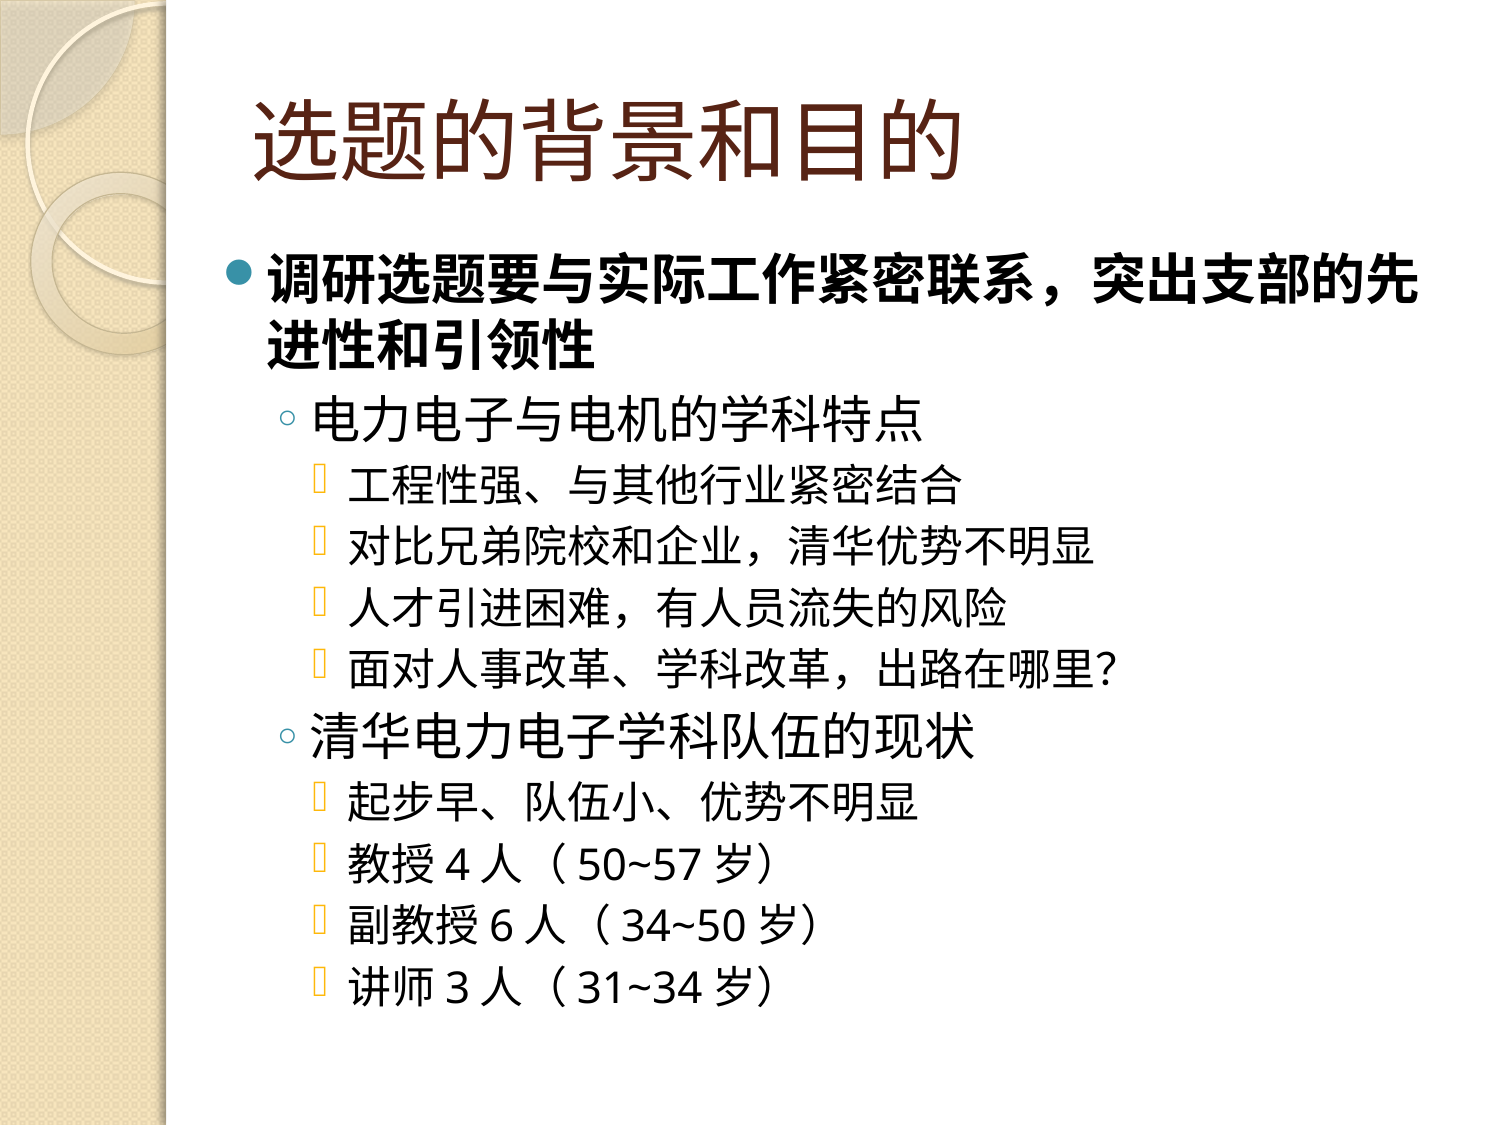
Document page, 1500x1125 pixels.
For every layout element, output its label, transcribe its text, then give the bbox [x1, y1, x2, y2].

title 选题的背景和目的 [235, 45, 1466, 233]
list 调研选题要与实际工作紧密联系，突出支部的先进性和引领性 电力电子与电机的学科特点 工程性强、与其他行业紧密结合 对比兄弟院校和企业，清华优势不明显 人才引进困难，有人员流失的风险 面对人事改革、学科改革，出路在哪里？ 清华电力电子学科队伍的现状 起步早、队伍小、优势不明显 教授4人（50~57岁） 副教授6人（34~50岁） 讲师3人（31~34岁） [194, 237, 1466, 1025]
